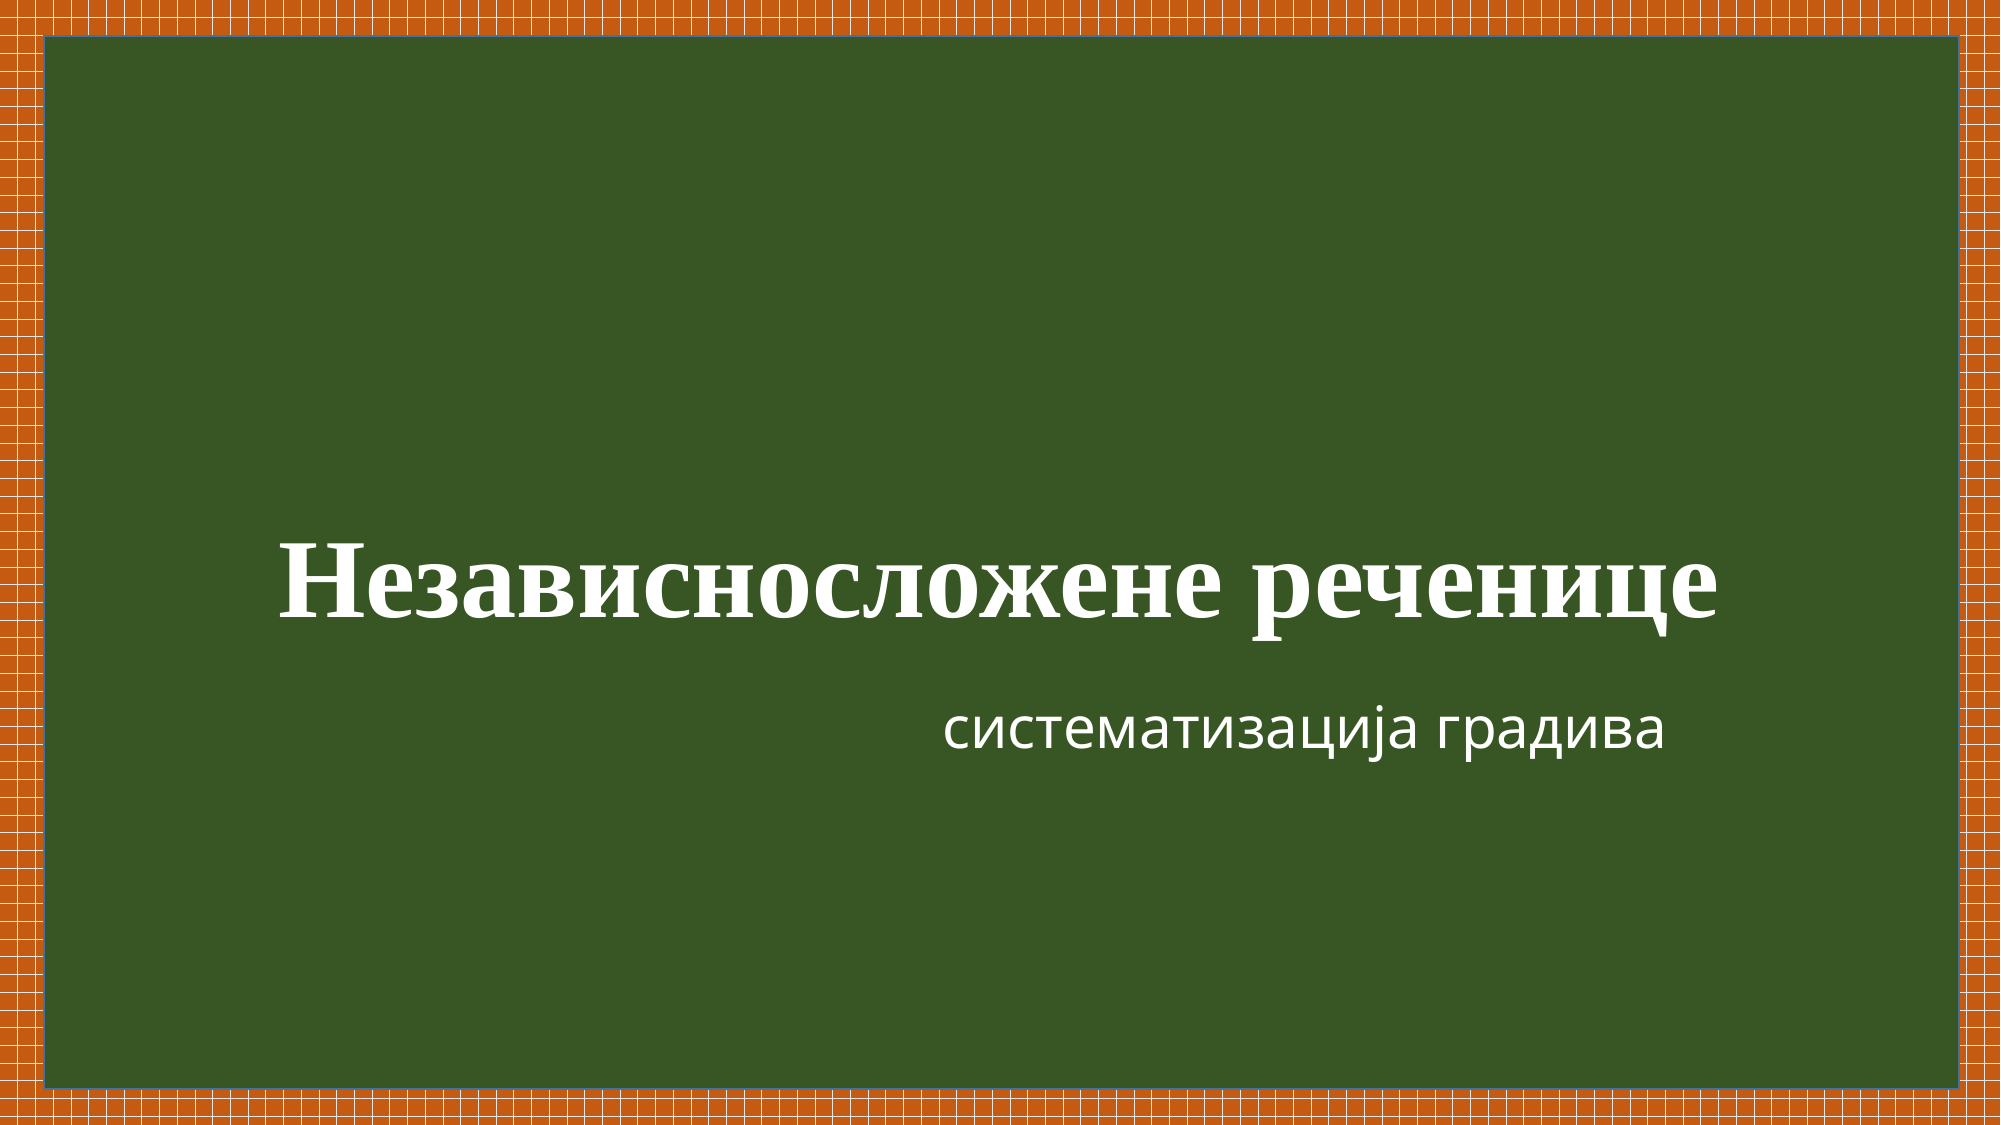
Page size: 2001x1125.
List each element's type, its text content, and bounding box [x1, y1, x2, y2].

text_box [43, 35, 1960, 1090]
text_box Независносложене реченице систематизација градива [73, 78, 1925, 993]
